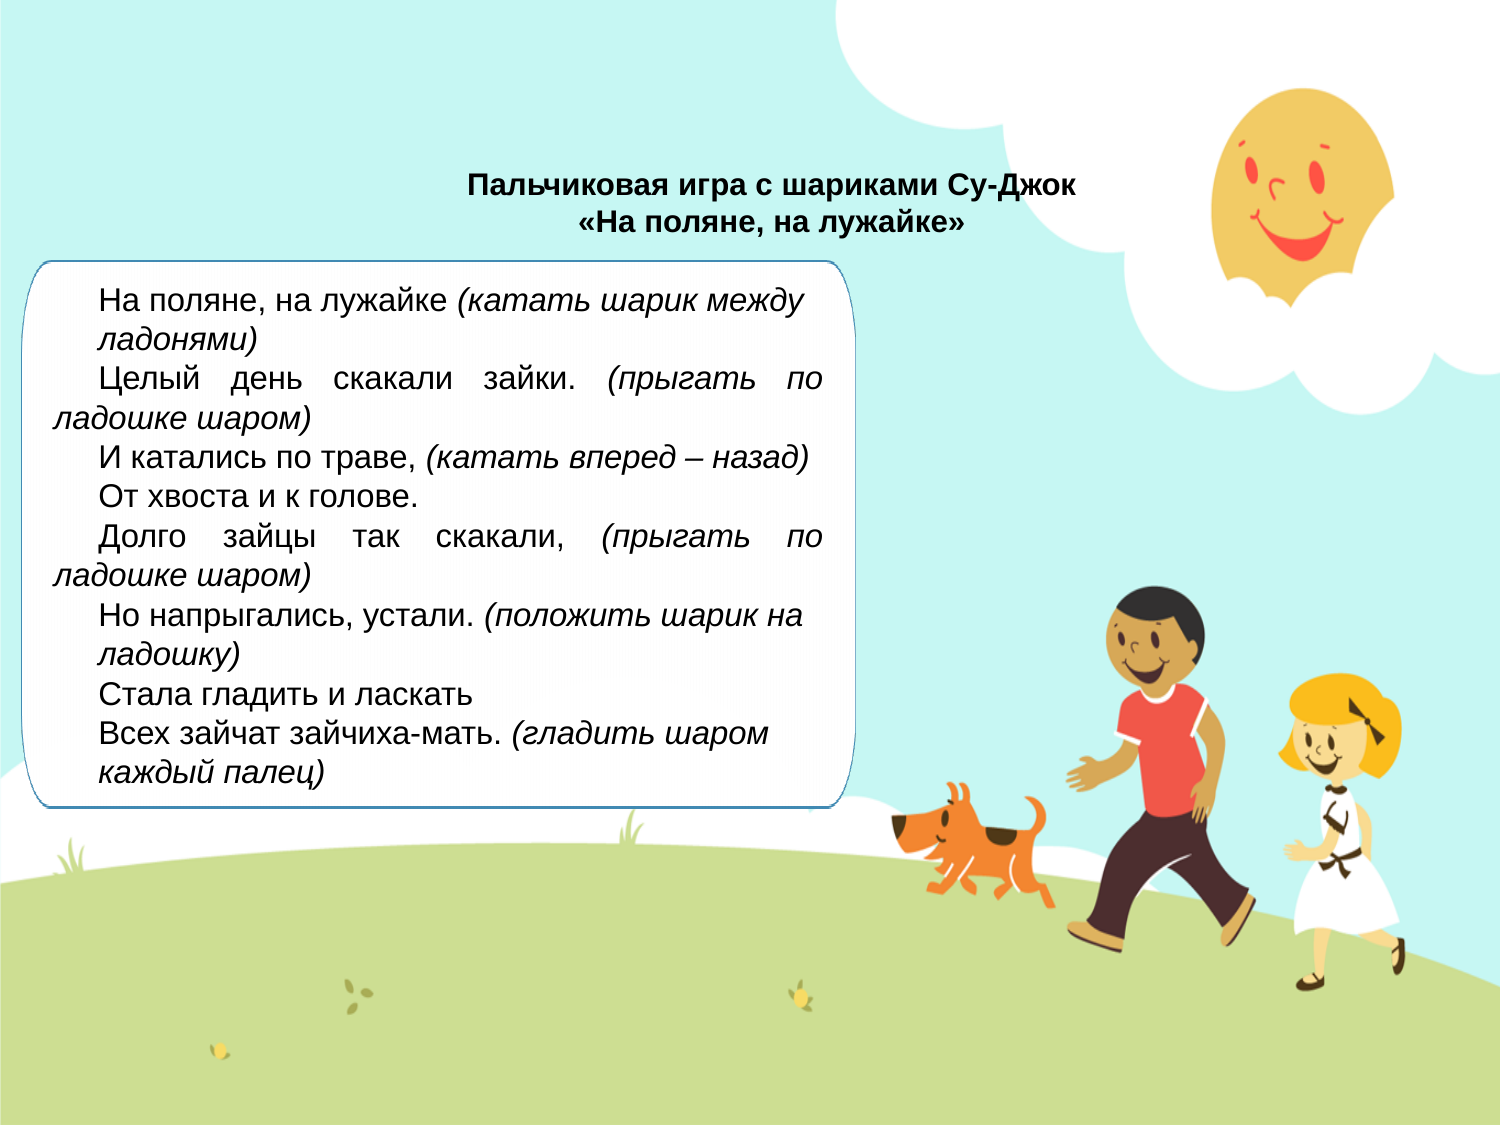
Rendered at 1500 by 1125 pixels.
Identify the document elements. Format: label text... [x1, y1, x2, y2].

text_box Пальчиковая игра с шариками Су-Джок «На поляне, на лужайке» [22, 96, 1478, 245]
picture [0, 0, 1500, 1125]
